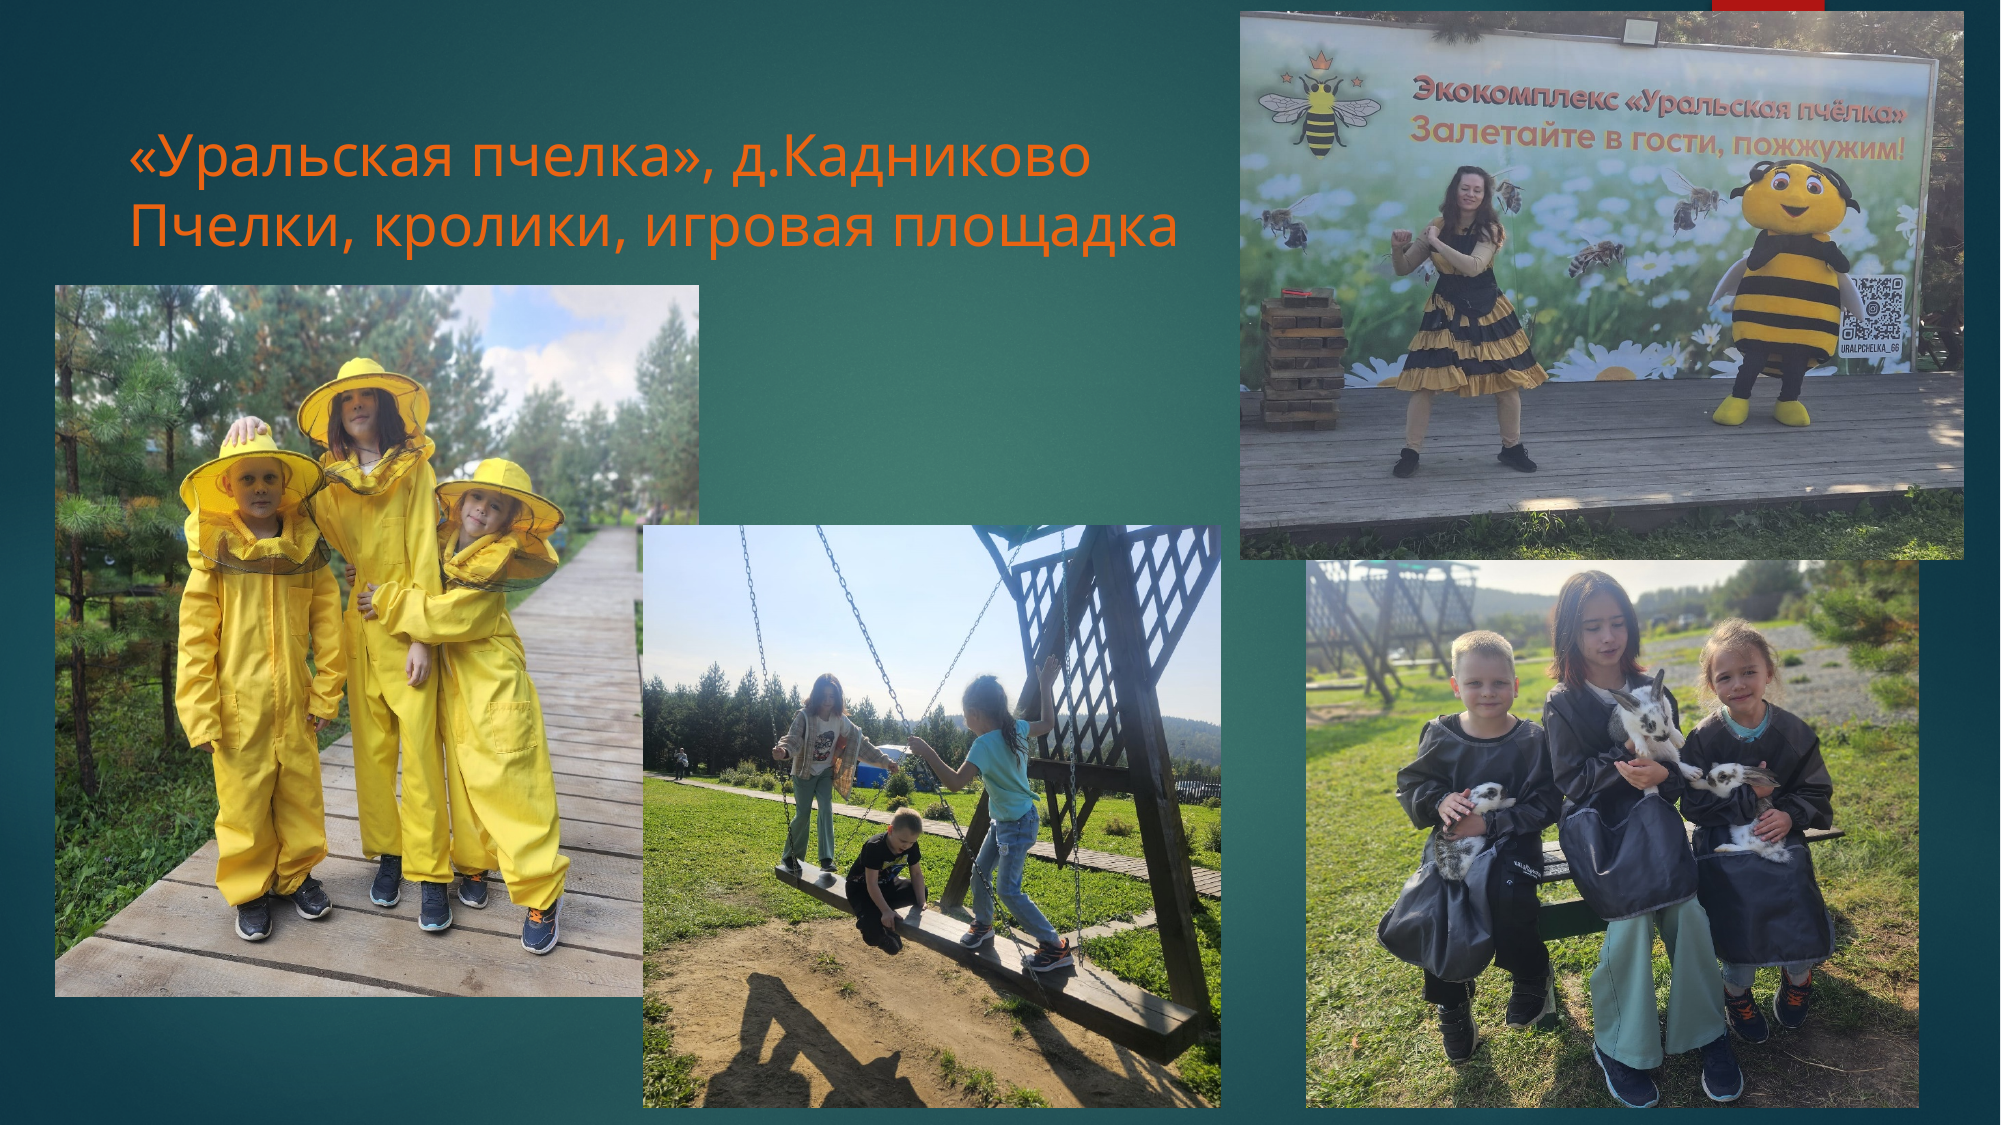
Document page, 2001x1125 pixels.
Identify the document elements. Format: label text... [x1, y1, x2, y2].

text_box «Уральская пчелка», д.Кадниково Пчелки, кролики, игровая площадка [113, 110, 1234, 265]
picture [0, 285, 1221, 1125]
picture [1239, 0, 1964, 1125]
